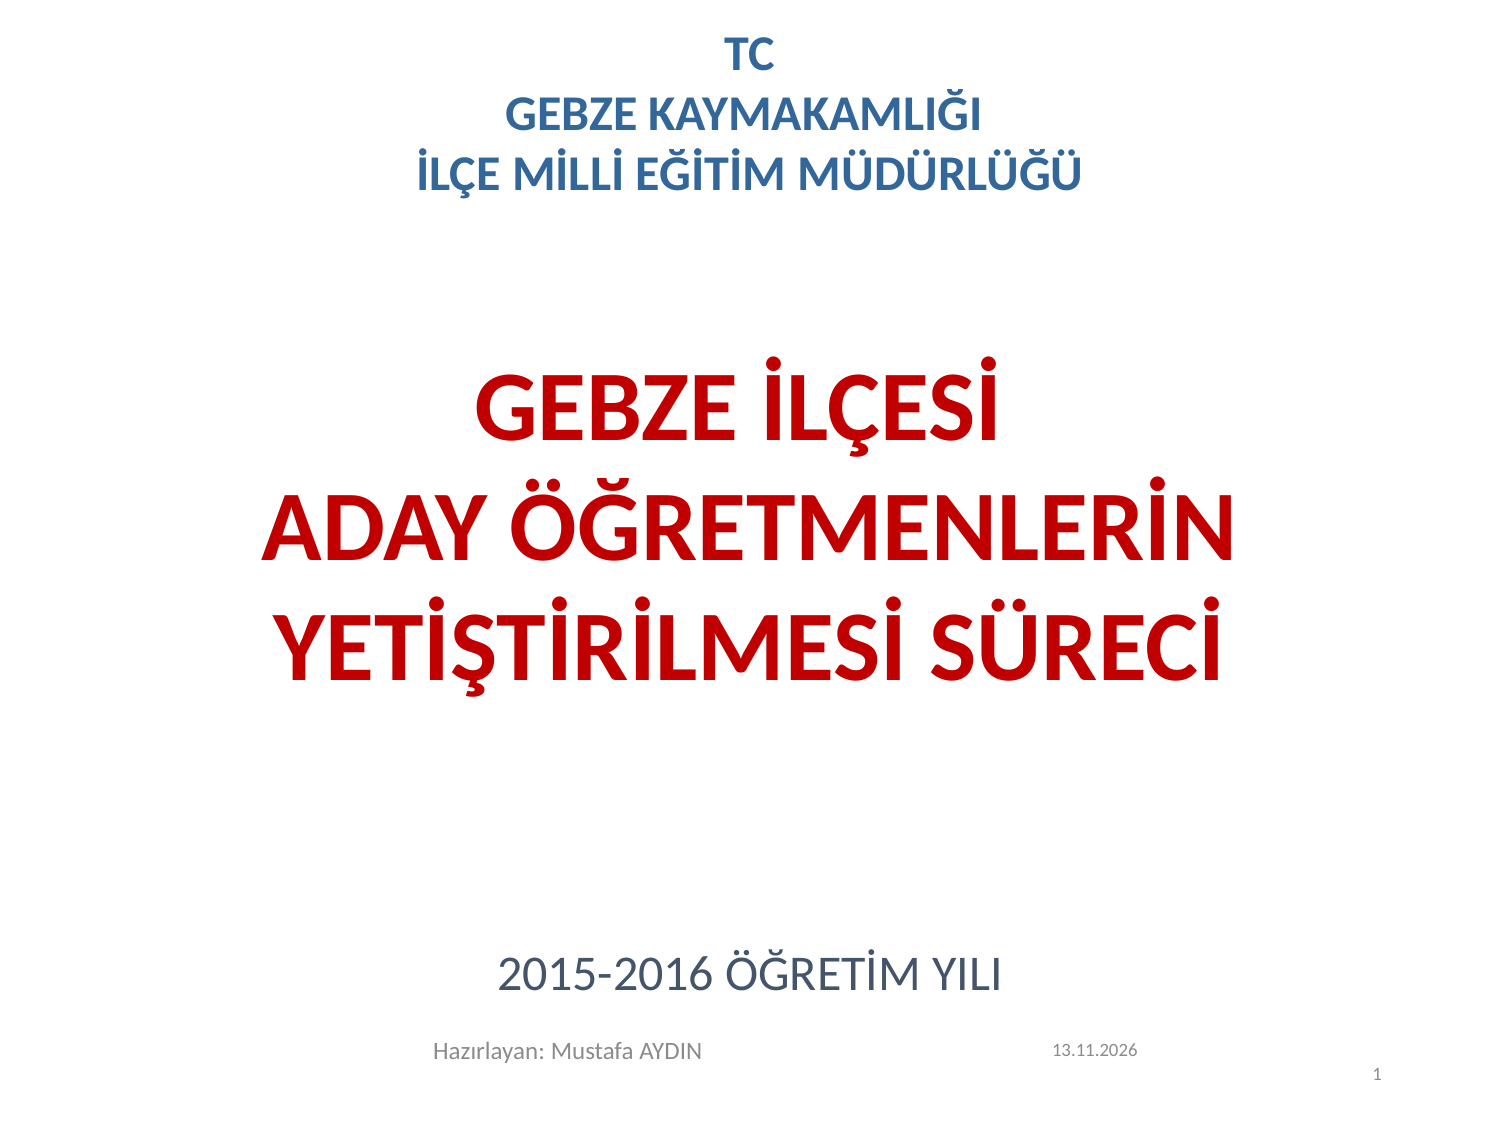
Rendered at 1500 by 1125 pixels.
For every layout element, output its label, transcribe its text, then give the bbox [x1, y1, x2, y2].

text_box TC GEBZE KAYMAKAMLIĞI İLÇE MİLLİ EĞİTİM MÜDÜRLÜĞÜ GEBZE İLÇESİ ADAY ÖĞRETMENLERİN YETİŞTİRİLMESİ SÜRECİ 2015-2016 ÖĞRETİM YILI [0, 19, 1500, 1008]
slide_number 1 [1059, 1042, 1397, 1103]
footer Hazırlayan: Mustafa AYDIN [150, 1012, 987, 1088]
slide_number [1037, 1009, 1444, 1088]
